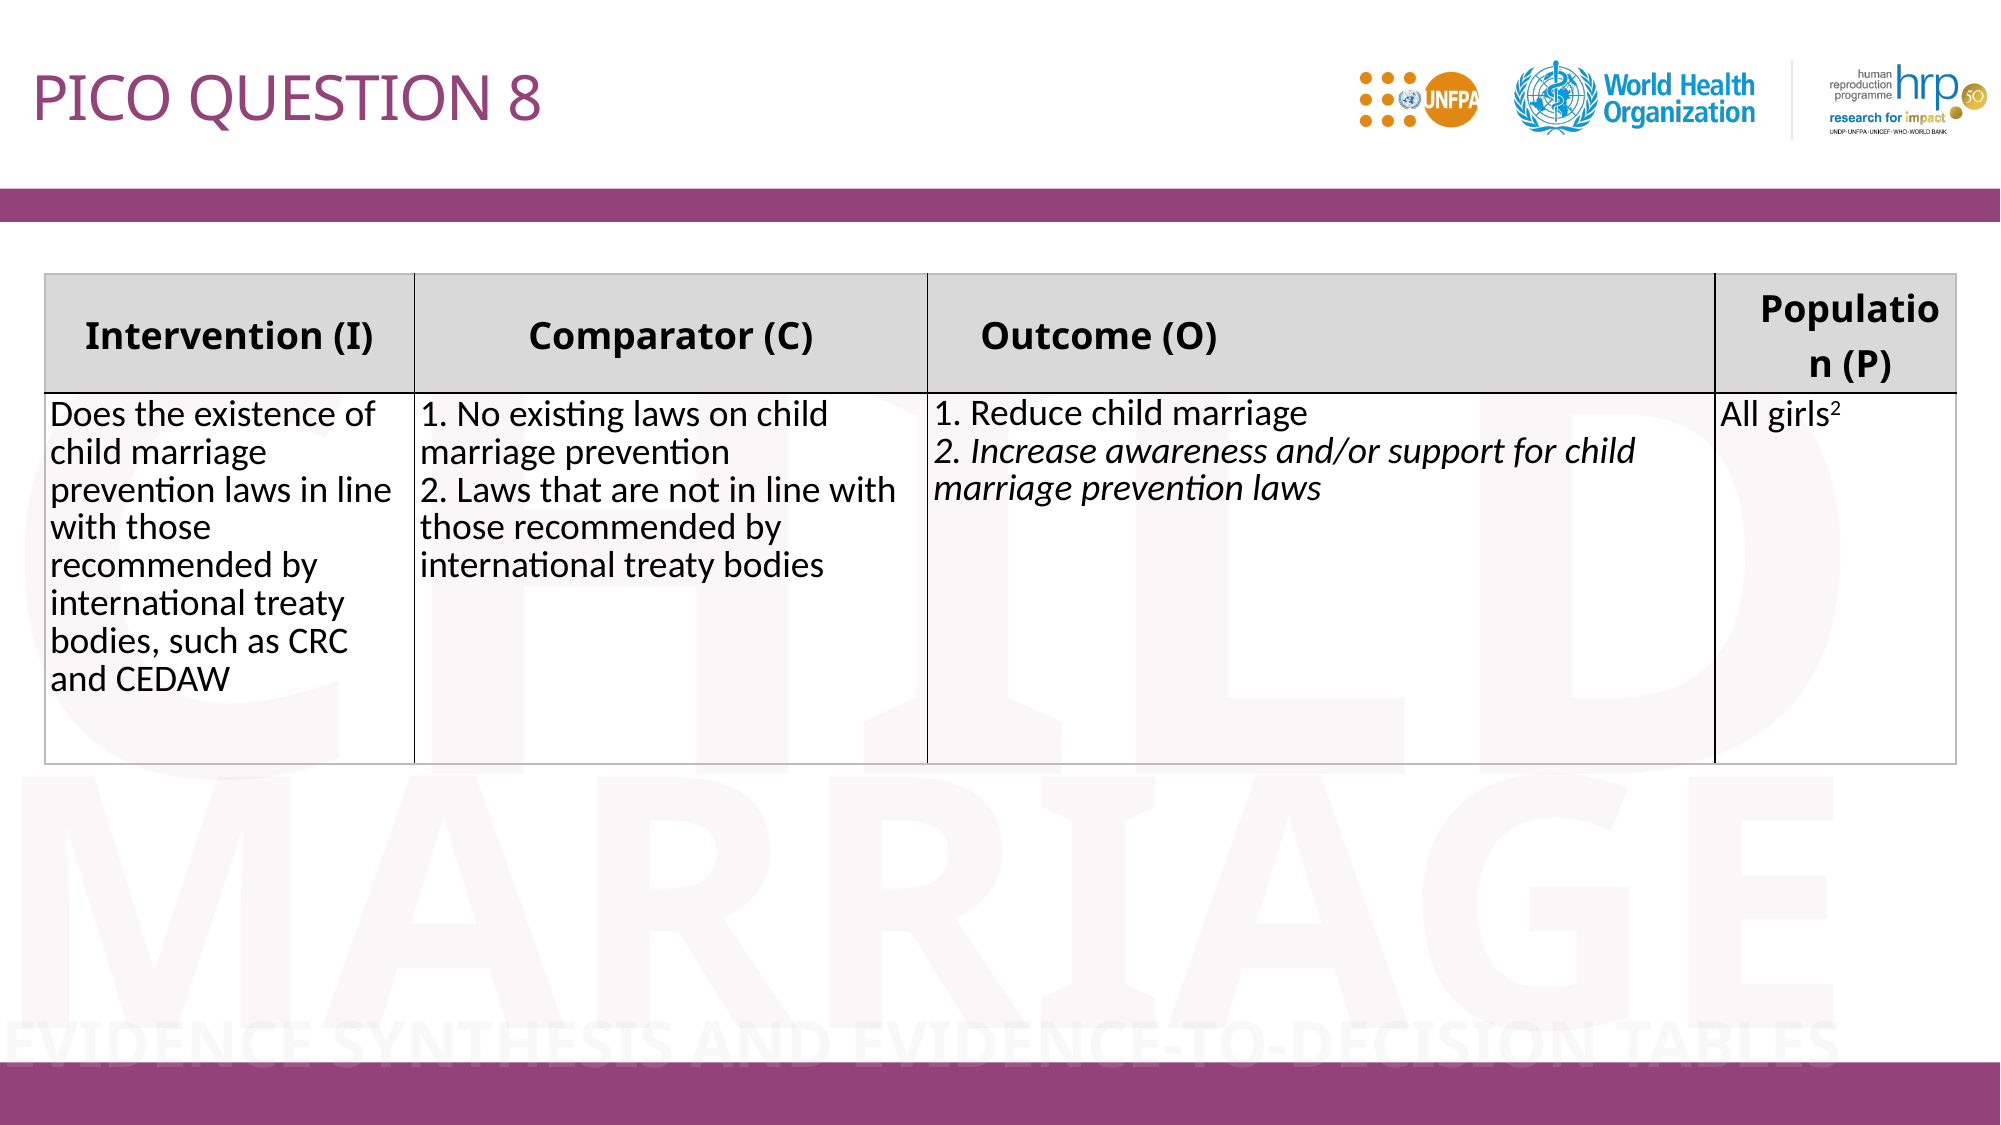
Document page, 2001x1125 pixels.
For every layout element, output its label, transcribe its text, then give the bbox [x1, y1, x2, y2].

table_header Population (P) [1716, 275, 1955, 392]
table_cell Reduce child marriage Increase awareness and/or support for child marriage prevention laws [928, 394, 1714, 763]
table_header Intervention (I) [46, 275, 414, 392]
title PICO QUESTION 8 [23, 41, 1482, 159]
table_cell Does the existence of child marriage prevention laws in line with those recommended by international treaty bodies, such as CRC and CEDAW [46, 394, 414, 763]
table_header Comparator (C) [415, 275, 927, 392]
picture [1354, 70, 1483, 130]
table_cell No existing laws on child marriage prevention Laws that are not in line with those recommended by international treaty bodies [415, 394, 927, 763]
table_cell All girls2 [1716, 394, 1955, 763]
picture [1558, 85, 1570, 89]
table_header Outcome (O) [928, 275, 1714, 392]
picture [1514, 60, 1987, 140]
